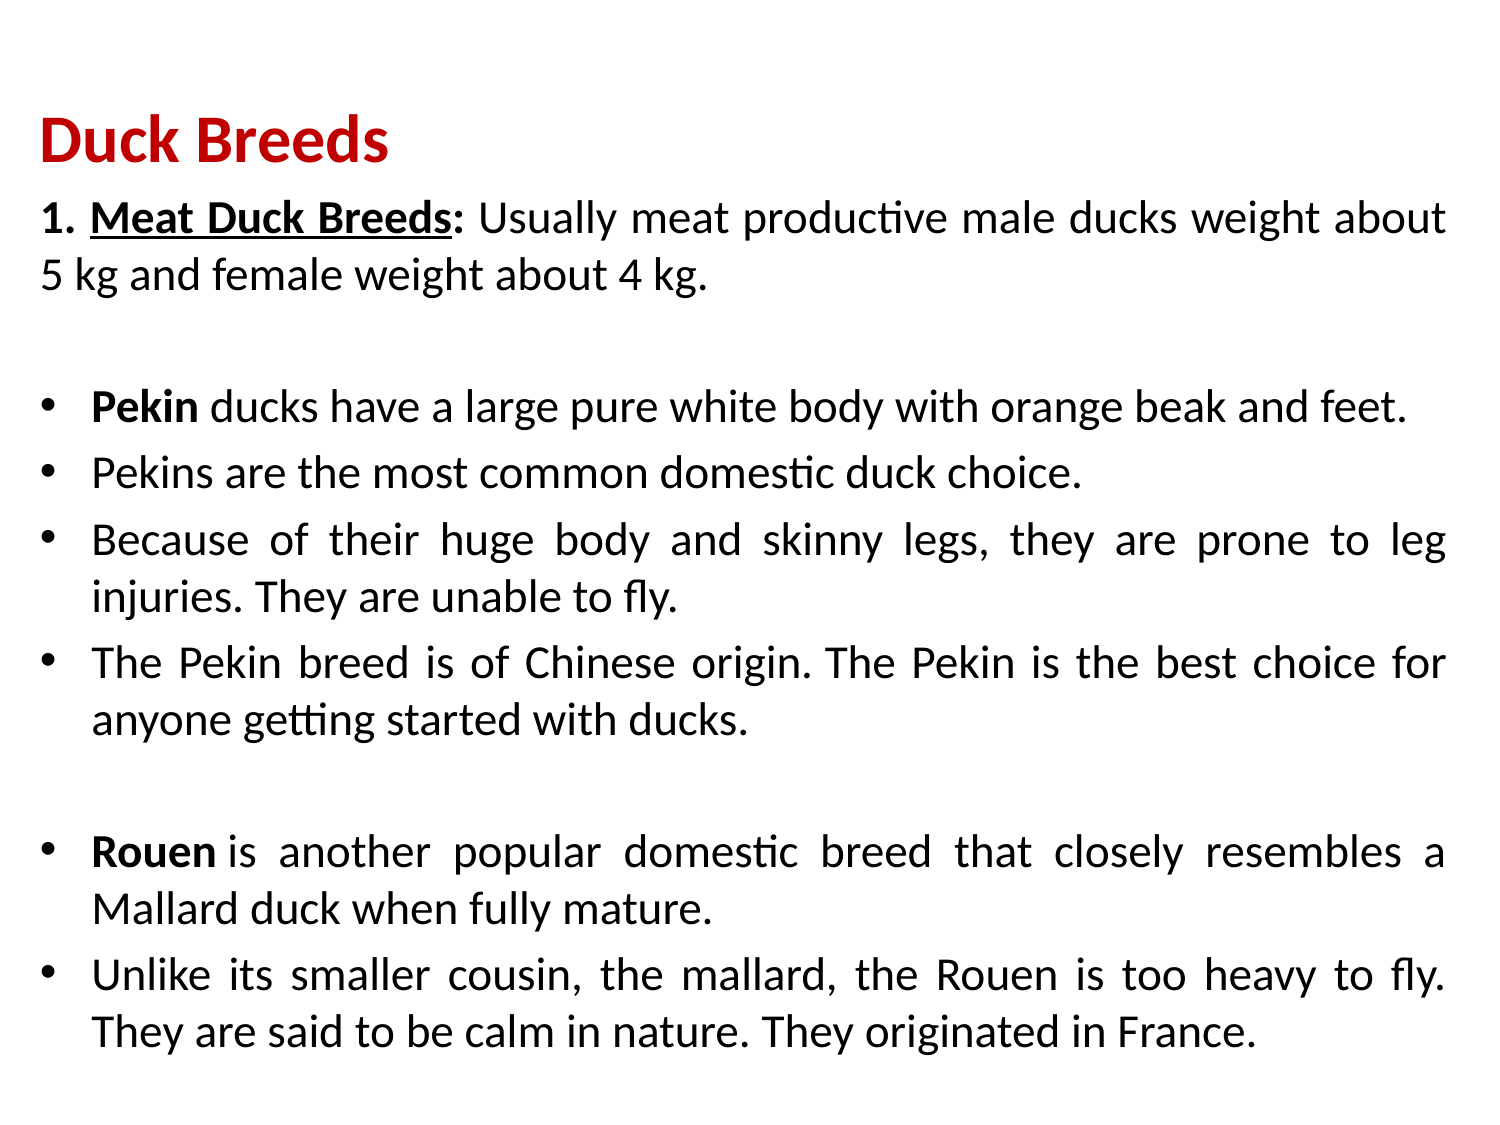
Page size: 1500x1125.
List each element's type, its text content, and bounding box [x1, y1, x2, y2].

list Duck Breeds 1. Meat Duck Breeds: Usually meat productive male ducks weight about 5 kg and female weight about 4 kg. Pekin ducks have a large pure white body with orange beak and feet. Pekins are the most common domestic duck choice. Because of their huge body and skinny legs, they are prone to leg injuries. They are unable to fly. The Pekin breed is of Chinese origin. The Pekin is the best choice for anyone getting started with ducks. Rouen is another popular domestic breed that closely resembles a Mallard duck when fully mature. Unlike its smaller cousin, the mallard, the Rouen is too heavy to fly. They are said to be calm in nature. They originated in France. [24, 87, 1463, 1088]
